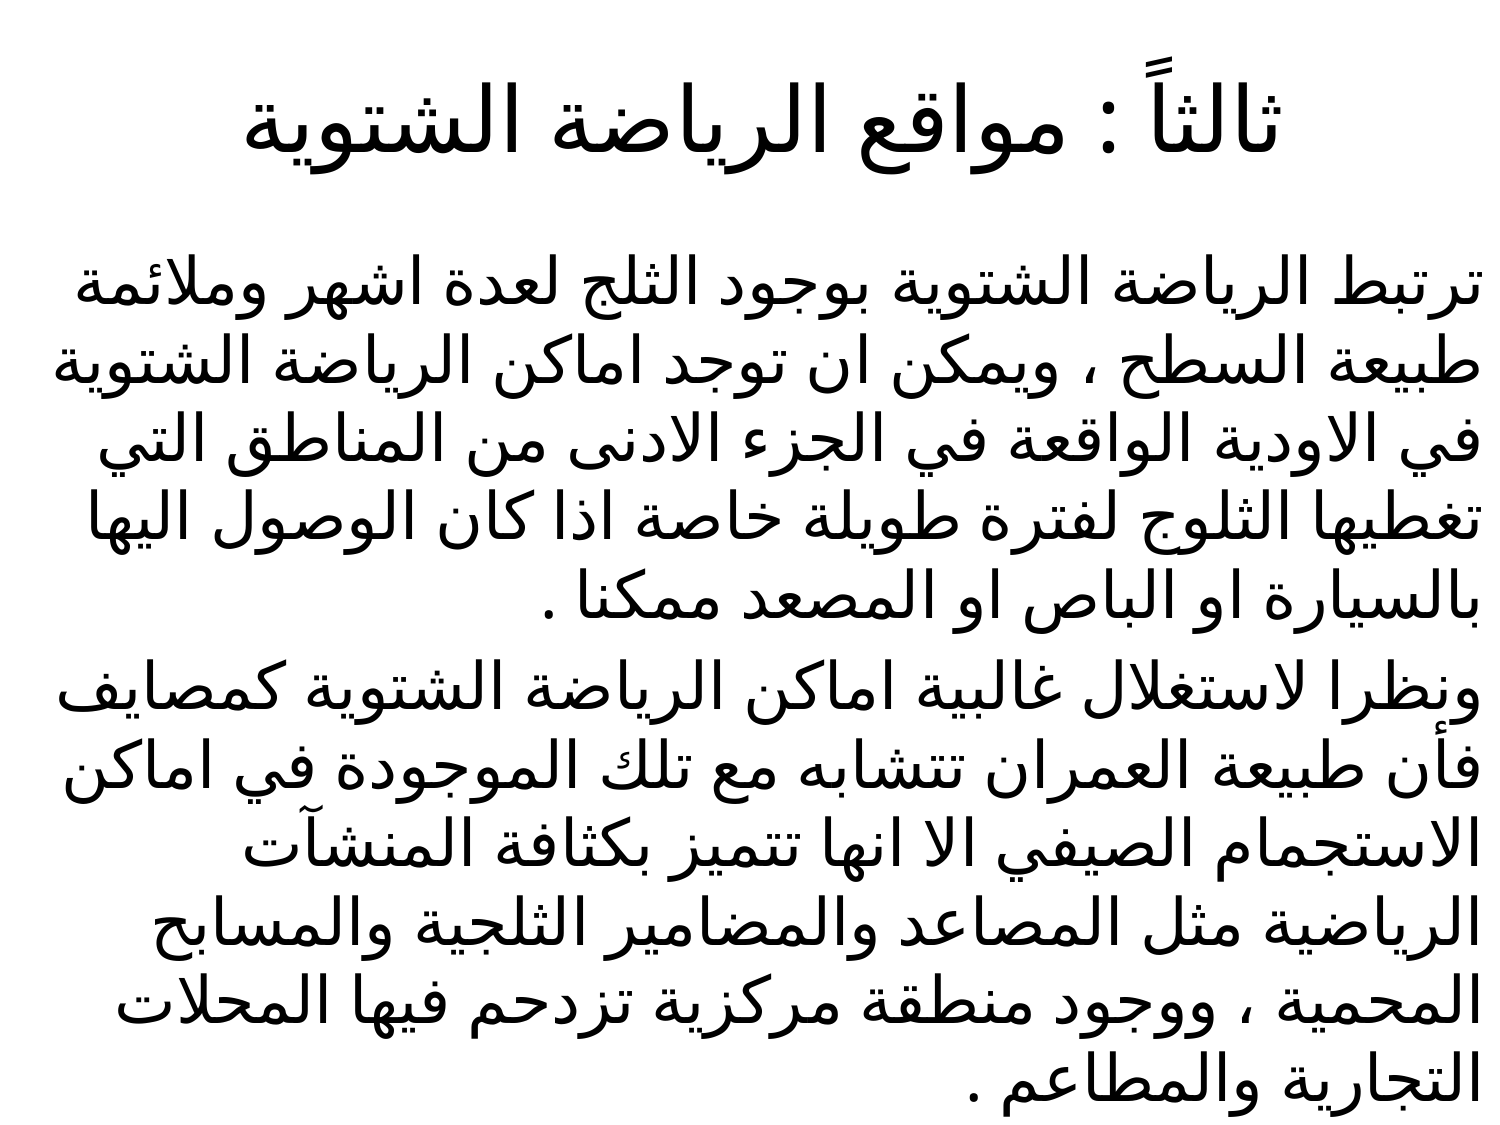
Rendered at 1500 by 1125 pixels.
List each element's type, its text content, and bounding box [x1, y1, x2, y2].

list ترتبط الرياضة الشتوية بوجود الثلج لعدة اشهر وملائمة طبيعة السطح ، ويمكن ان توجد اماكن الرياضة الشتوية في الاودية الواقعة في الجزء الادنى من المناطق التي تغطيها الثلوج لفترة طويلة خاصة اذا كان الوصول اليها بالسيارة او الباص او المصعد ممكنا . ونظرا لاستغلال غالبية اماكن الرياضة الشتوية كمصايف فأن طبيعة العمران تتشابه مع تلك الموجودة في اماكن الاستجمام الصيفي الا انها تتميز بكثافة المنشآت الرياضية مثل المصاعد والمضامير الثلجية والمسابح المحمية ، ووجود منطقة مركزية تزدحم فيها المحلات التجارية والمطاعم . [0, 231, 1500, 1125]
title ثالثاً : مواقع الرياضة الشتوية [0, 0, 1500, 231]
